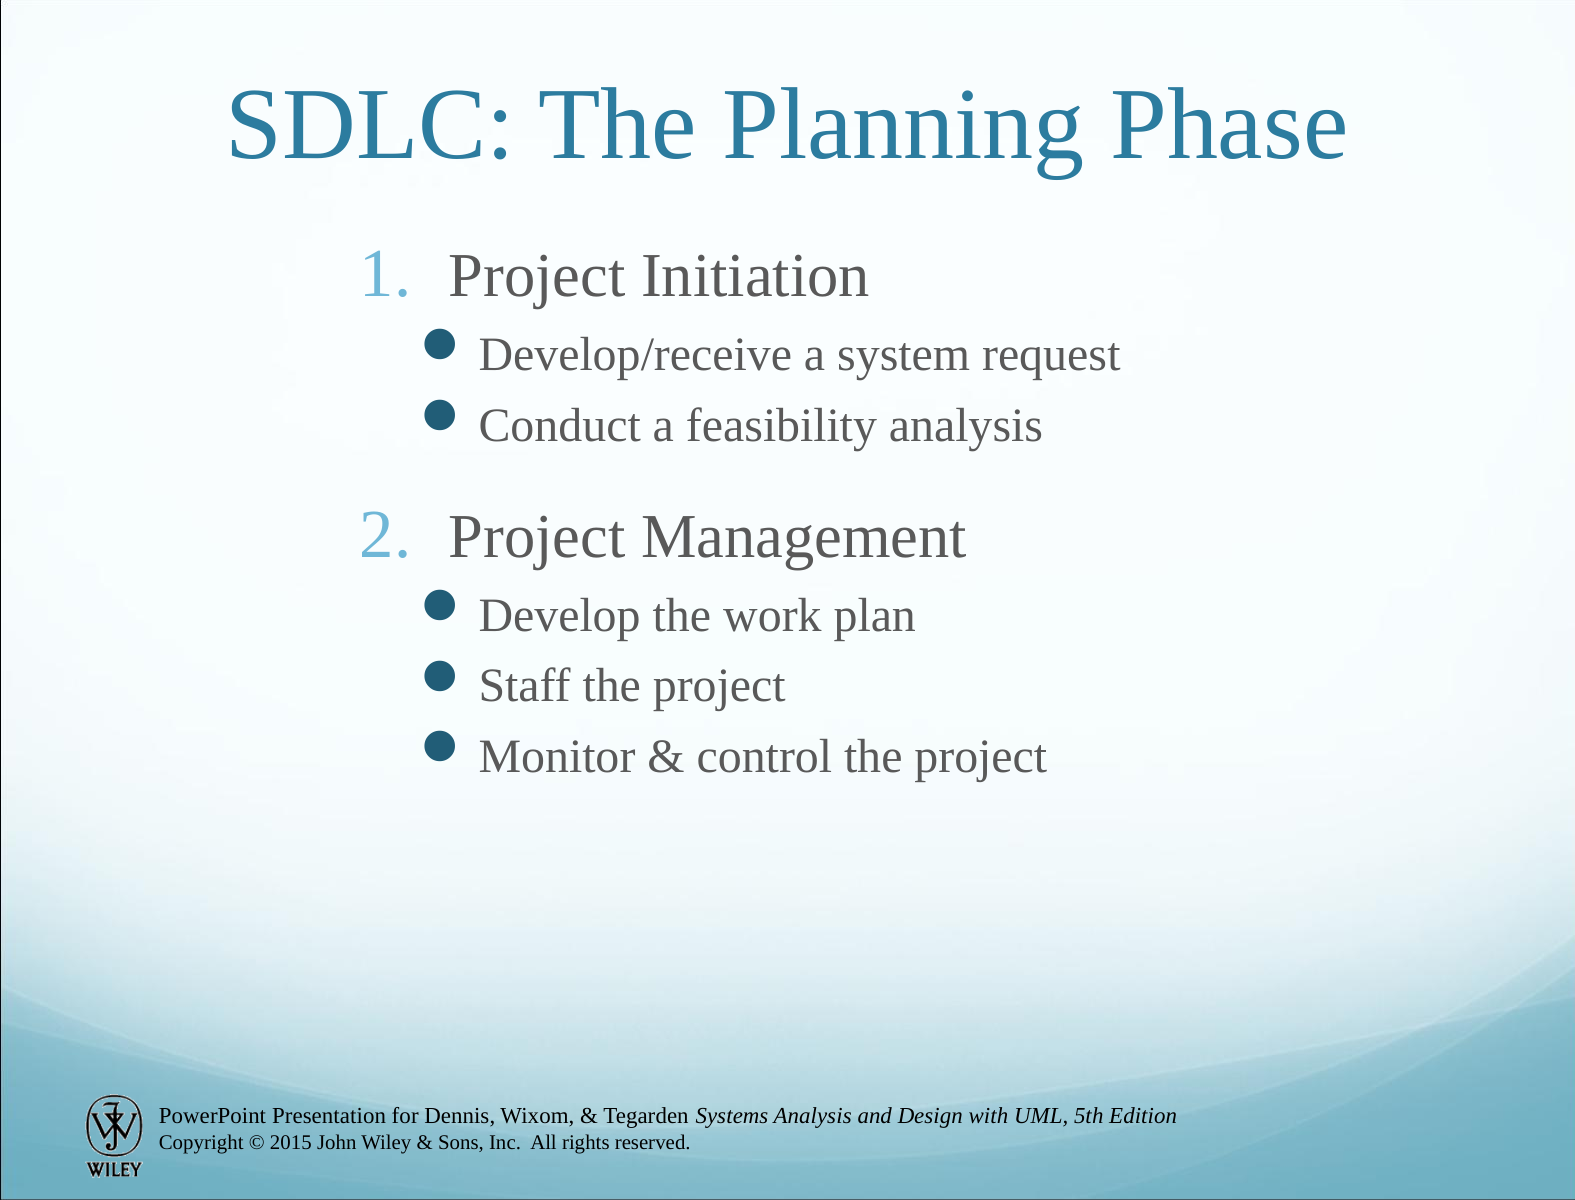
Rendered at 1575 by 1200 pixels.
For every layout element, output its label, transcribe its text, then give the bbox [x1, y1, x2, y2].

picture [0, 0, 1575, 1200]
list Project Initiation Develop/receive a system request Conduct a feasibility analysis Project Management Develop the work plan Staff the project Monitor & control the project [343, 226, 1379, 1027]
title SDLC: The Planning Phase [94, 19, 1480, 187]
